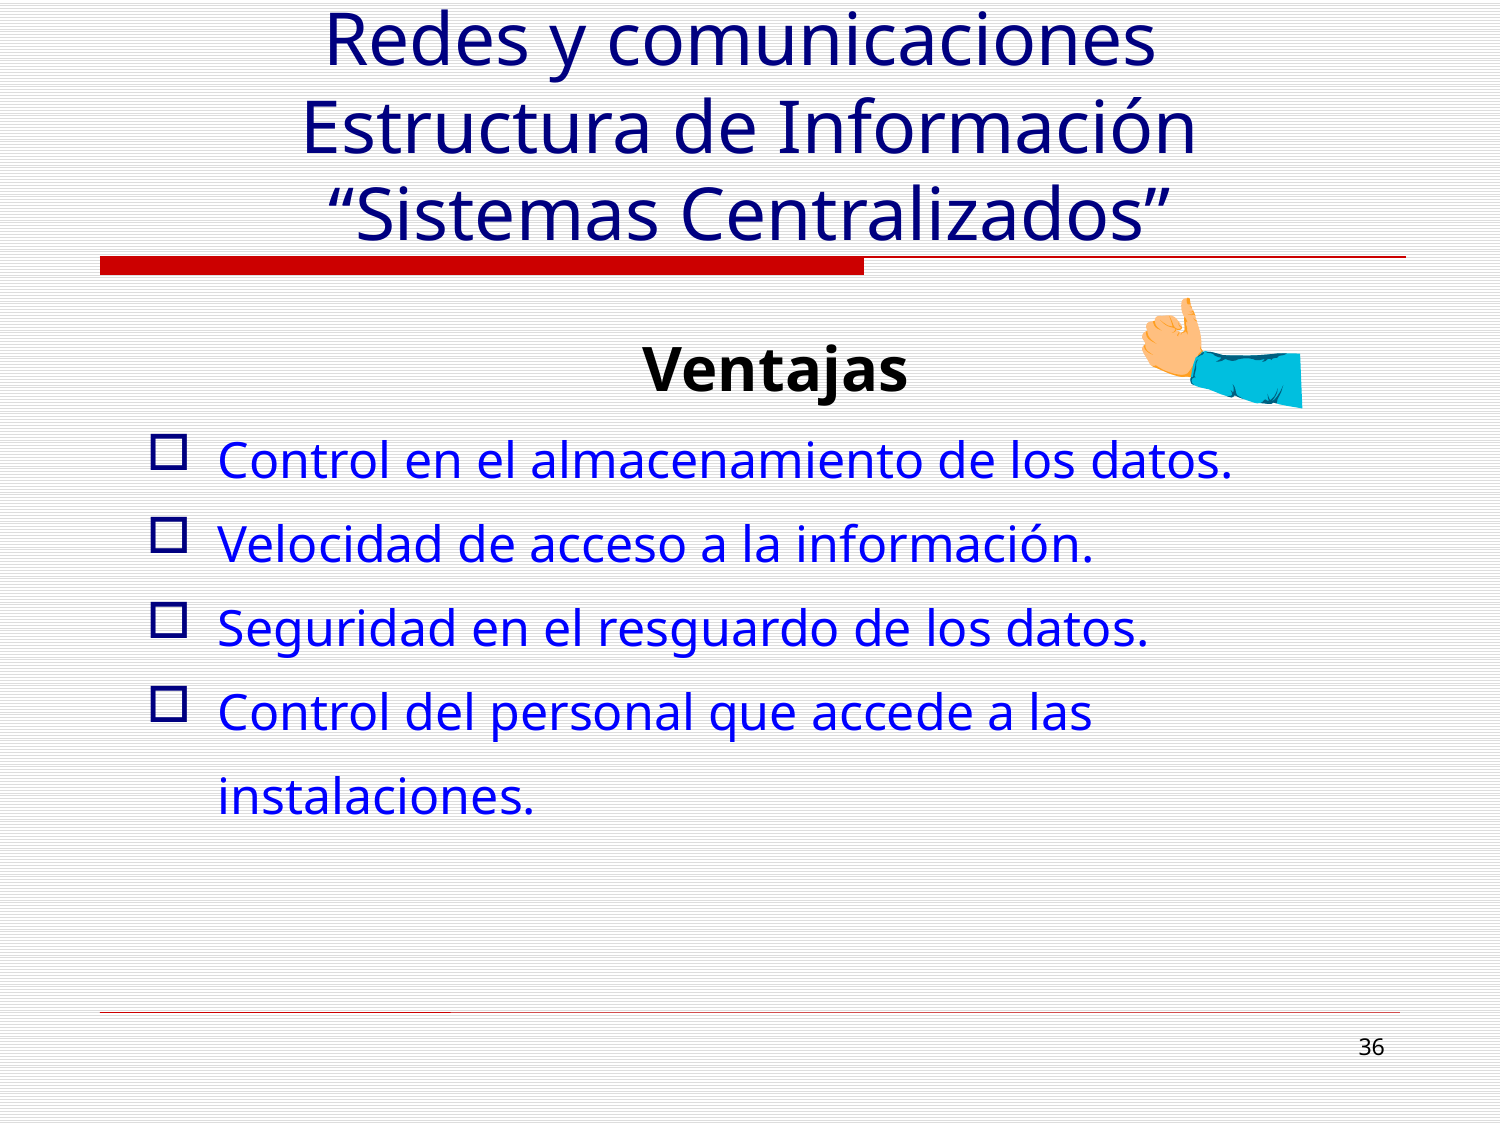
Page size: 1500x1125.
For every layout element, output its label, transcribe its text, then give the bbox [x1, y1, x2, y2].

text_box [1140, 296, 1304, 410]
list Ventajas Control en el almacenamiento de los datos. Velocidad de acceso a la información. Seguridad en el resguardo de los datos. Control del personal que accede a las instalaciones. [132, 308, 1420, 990]
title Redes y comunicaciones Estructura de Información “Sistemas Centralizados” [112, 89, 1388, 263]
slide_number 36 [1074, 1024, 1401, 1103]
